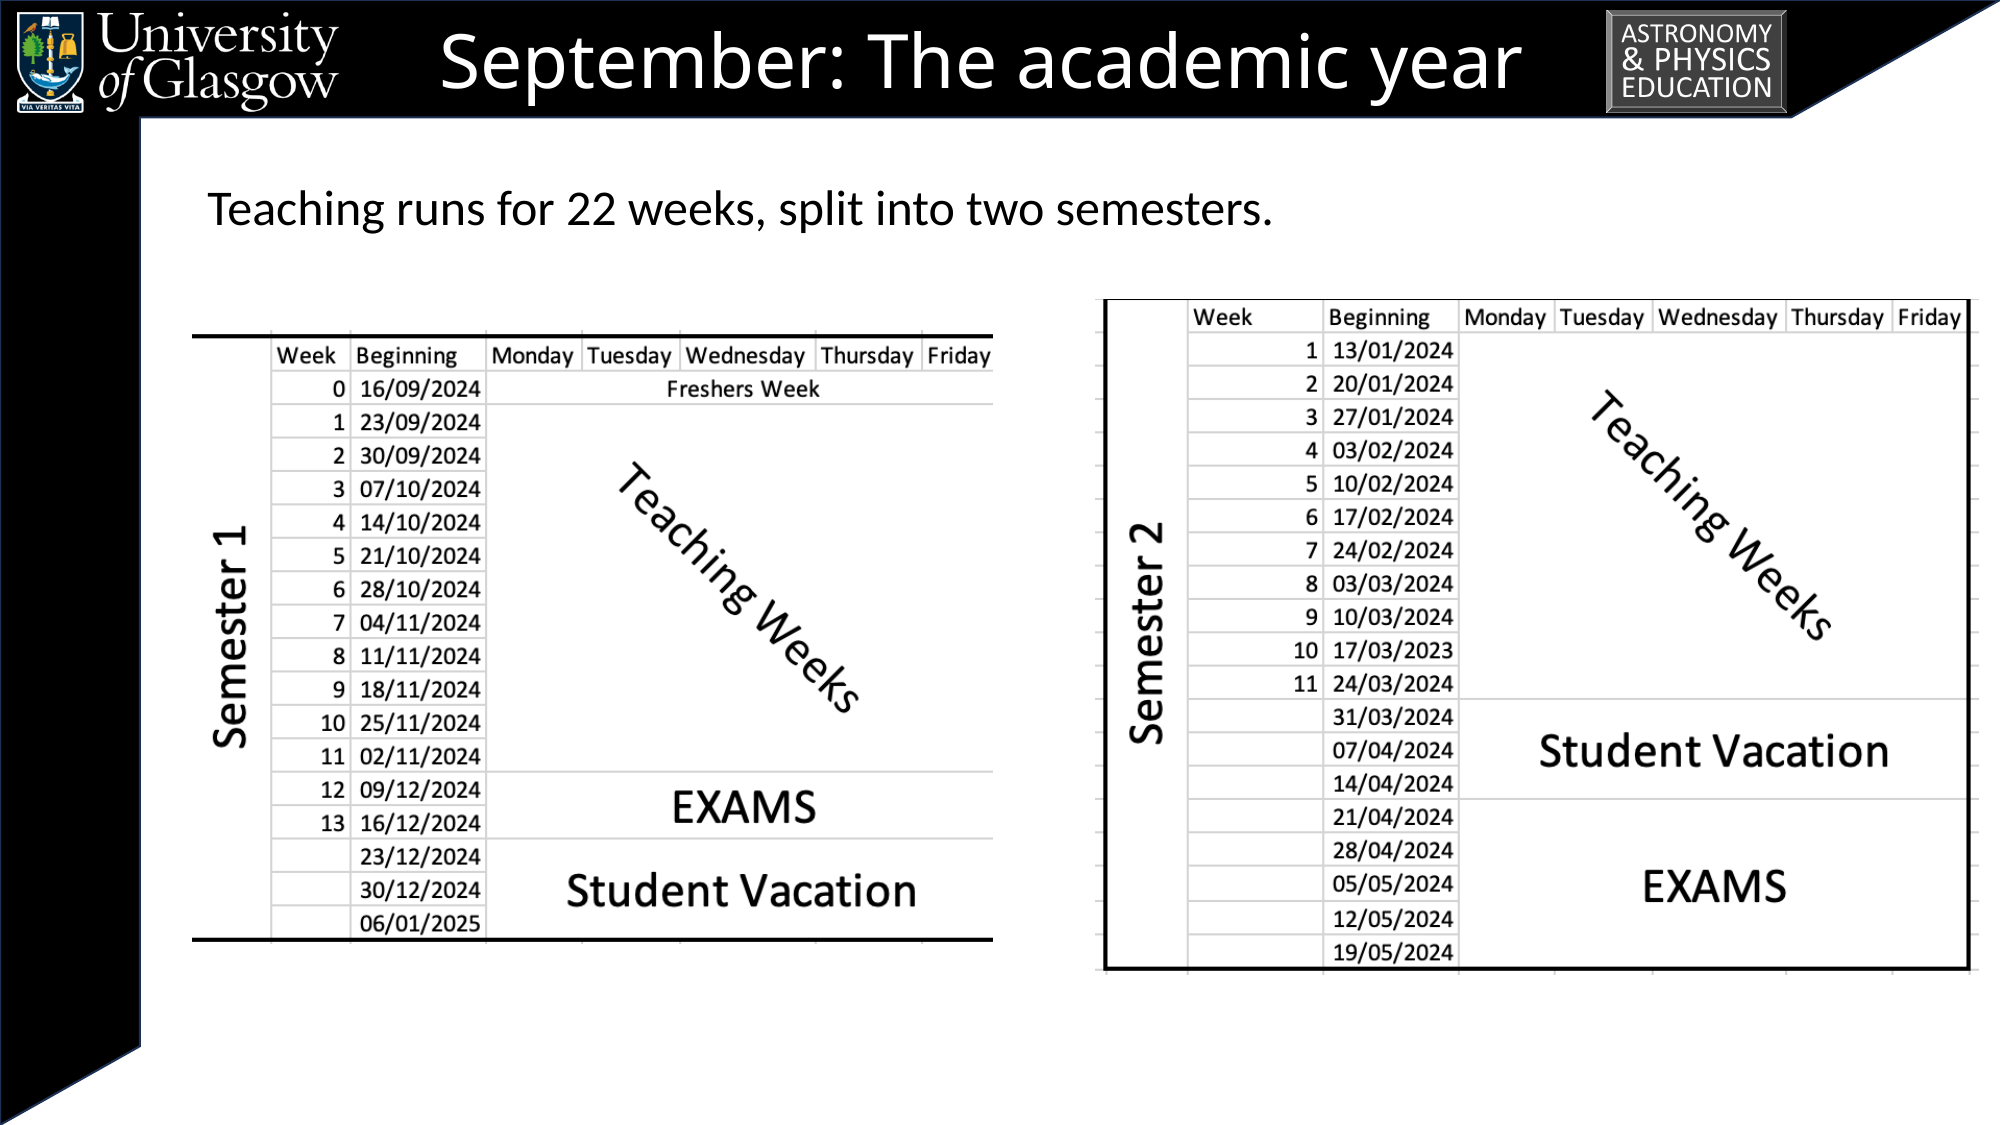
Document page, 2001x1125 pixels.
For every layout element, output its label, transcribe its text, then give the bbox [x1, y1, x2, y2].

picture [1606, 10, 1787, 113]
text_box [0, 0, 2000, 1125]
text_box September: The academic year [356, 3, 1607, 113]
picture [16, 10, 340, 113]
picture [192, 330, 993, 944]
picture [1095, 299, 1979, 975]
text_box Teaching runs for 22 weeks, split into two semesters. [192, 168, 1985, 243]
